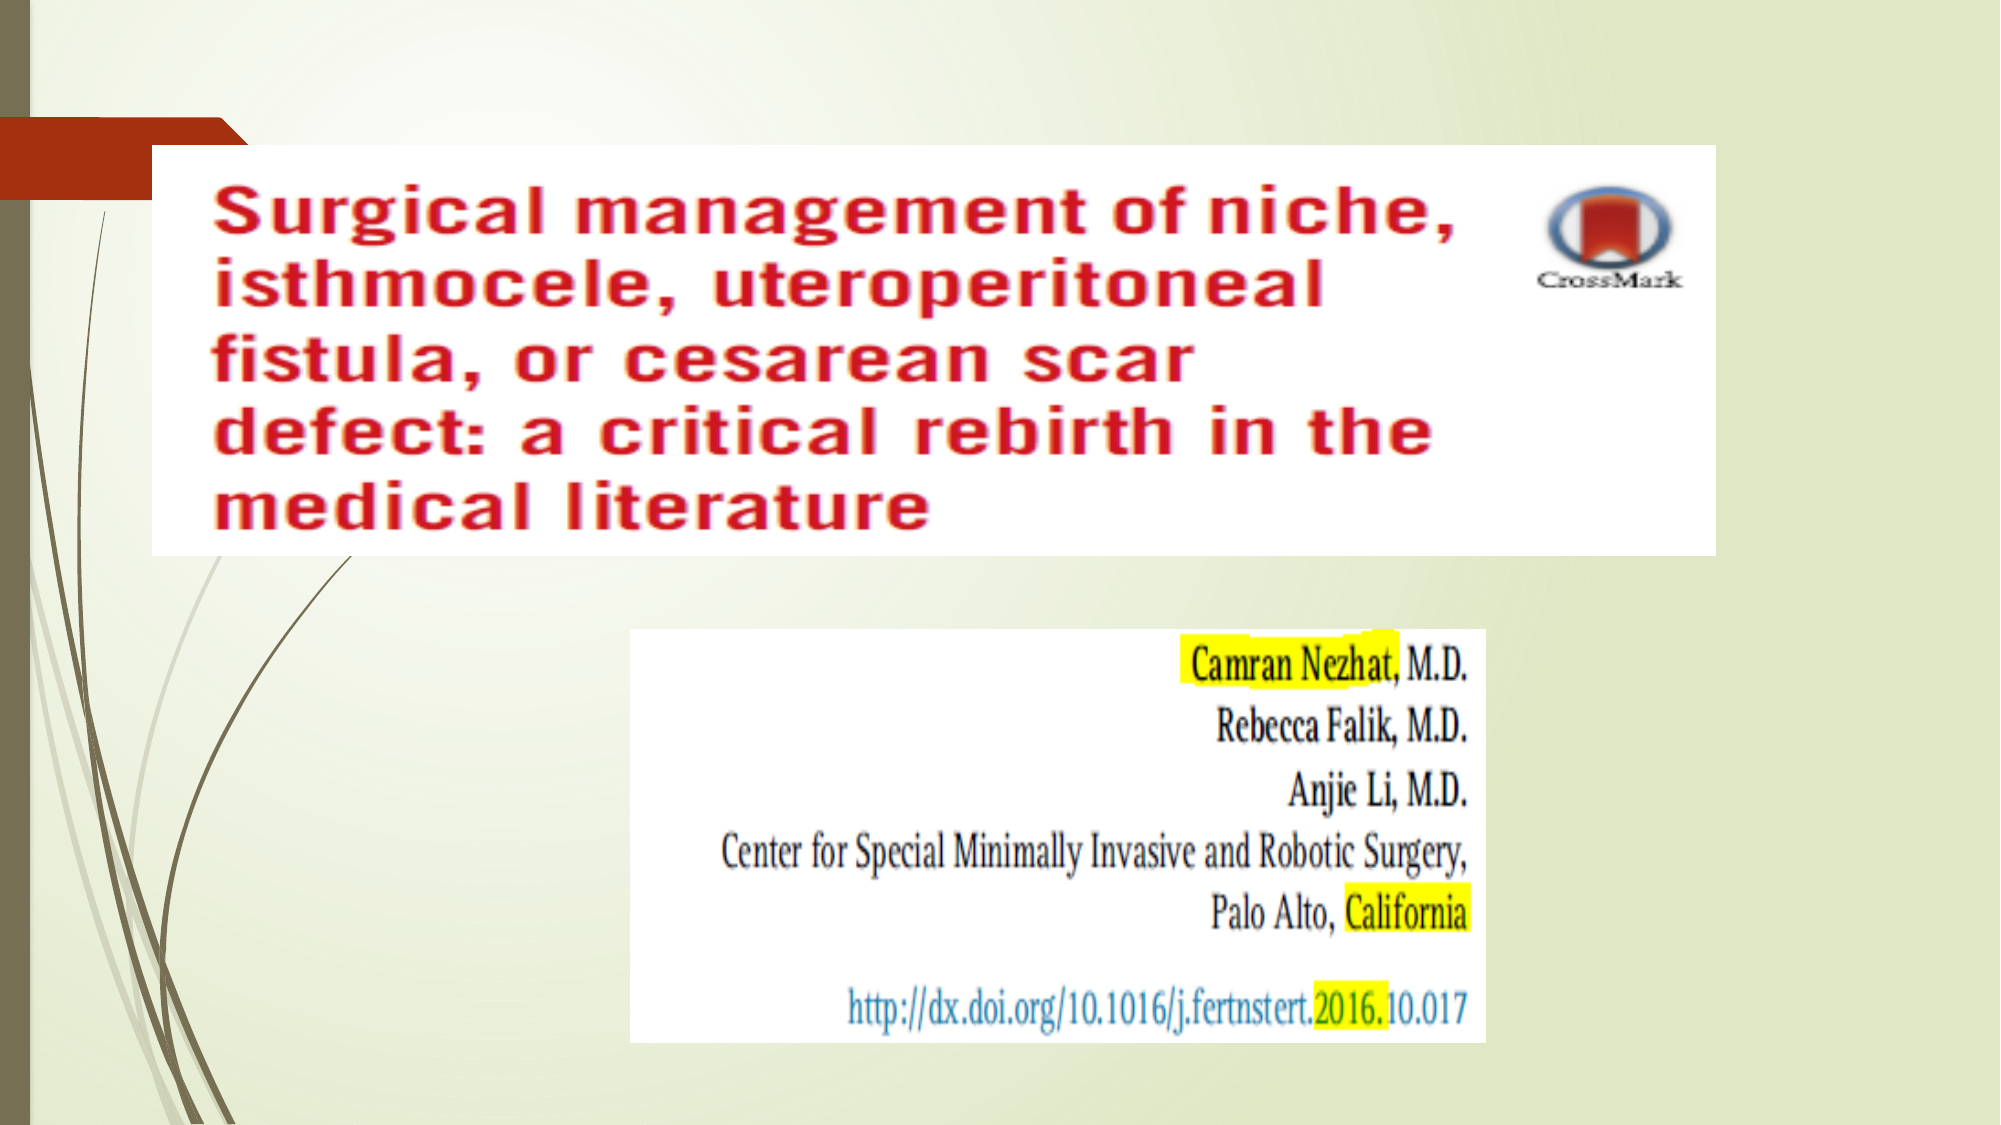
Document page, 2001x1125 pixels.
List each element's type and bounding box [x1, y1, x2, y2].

picture [629, 629, 1487, 1044]
list [152, 144, 1717, 557]
